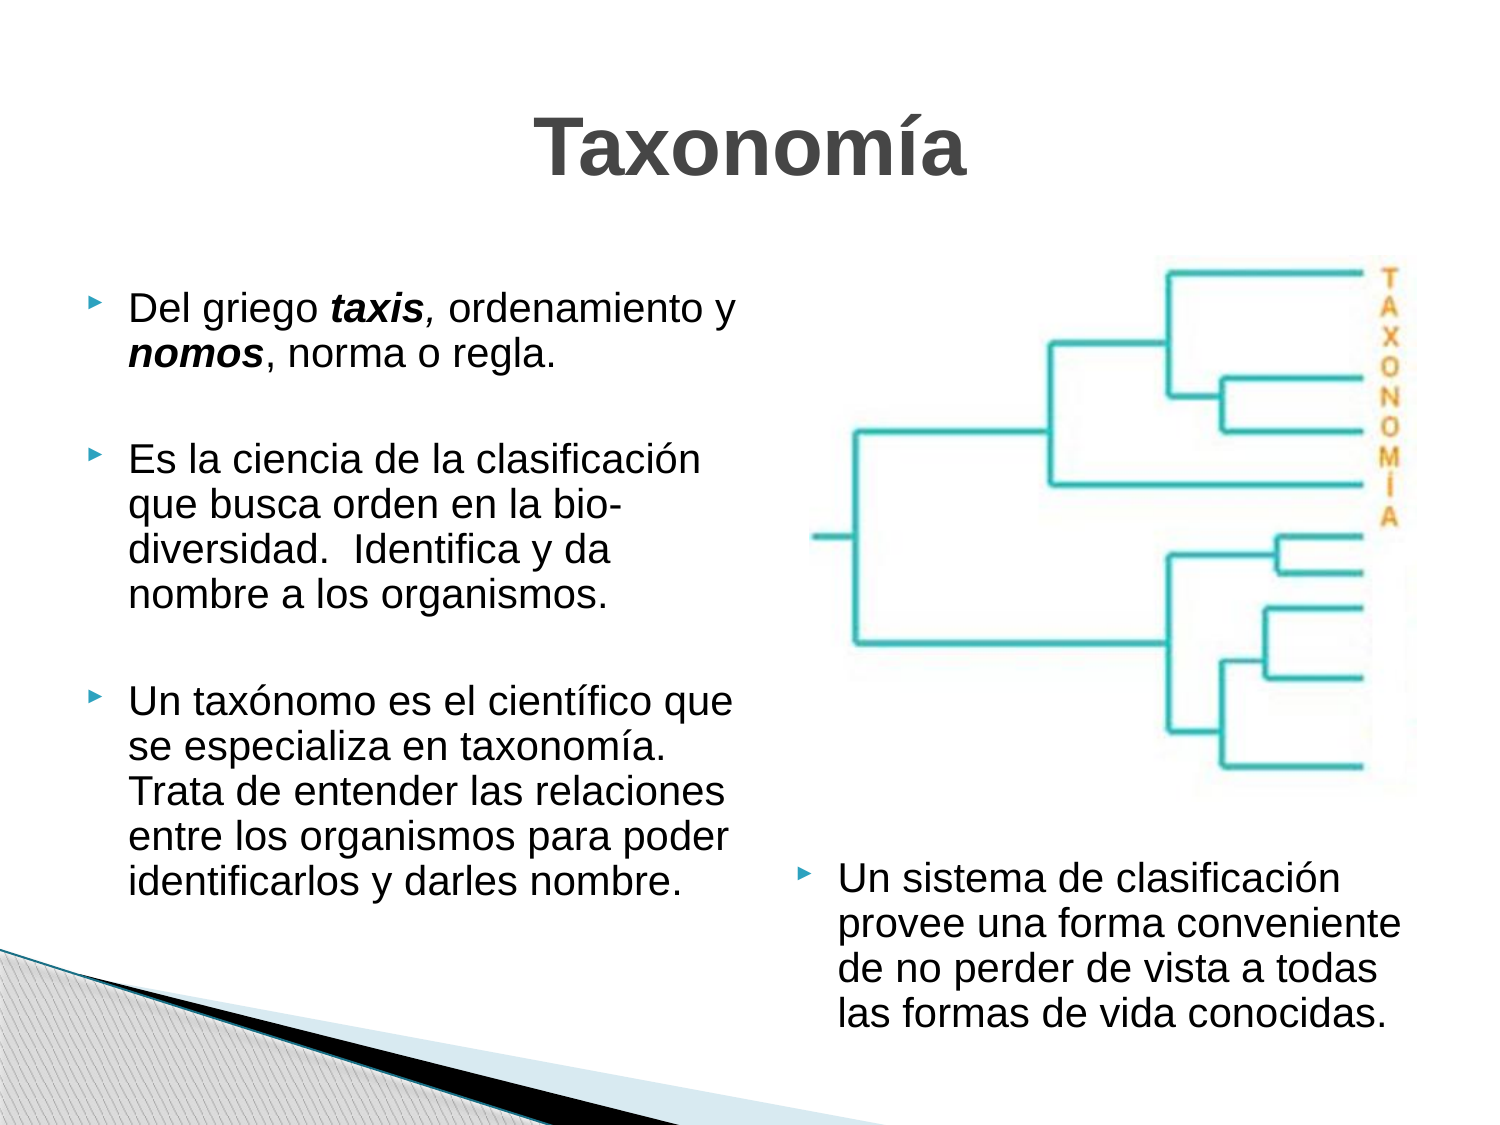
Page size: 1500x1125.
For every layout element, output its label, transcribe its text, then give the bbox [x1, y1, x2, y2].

list Del griego taxis, ordenamiento y nomos, norma o regla. Es la ciencia de la clasificación que busca orden en la bio-diversidad. Identifica y da nombre a los organismos. Un taxónomo es el científico que se especializa en taxonomía. Trata de entender las relaciones entre los organismos para poder identificarlos y darles nombre. [52, 278, 762, 929]
title Taxonomía [76, 72, 1424, 213]
list Un sistema de clasificación provee una forma conveniente de no perder de vista a todas las formas de vida conocidas. [762, 243, 1436, 1083]
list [808, 255, 1418, 802]
